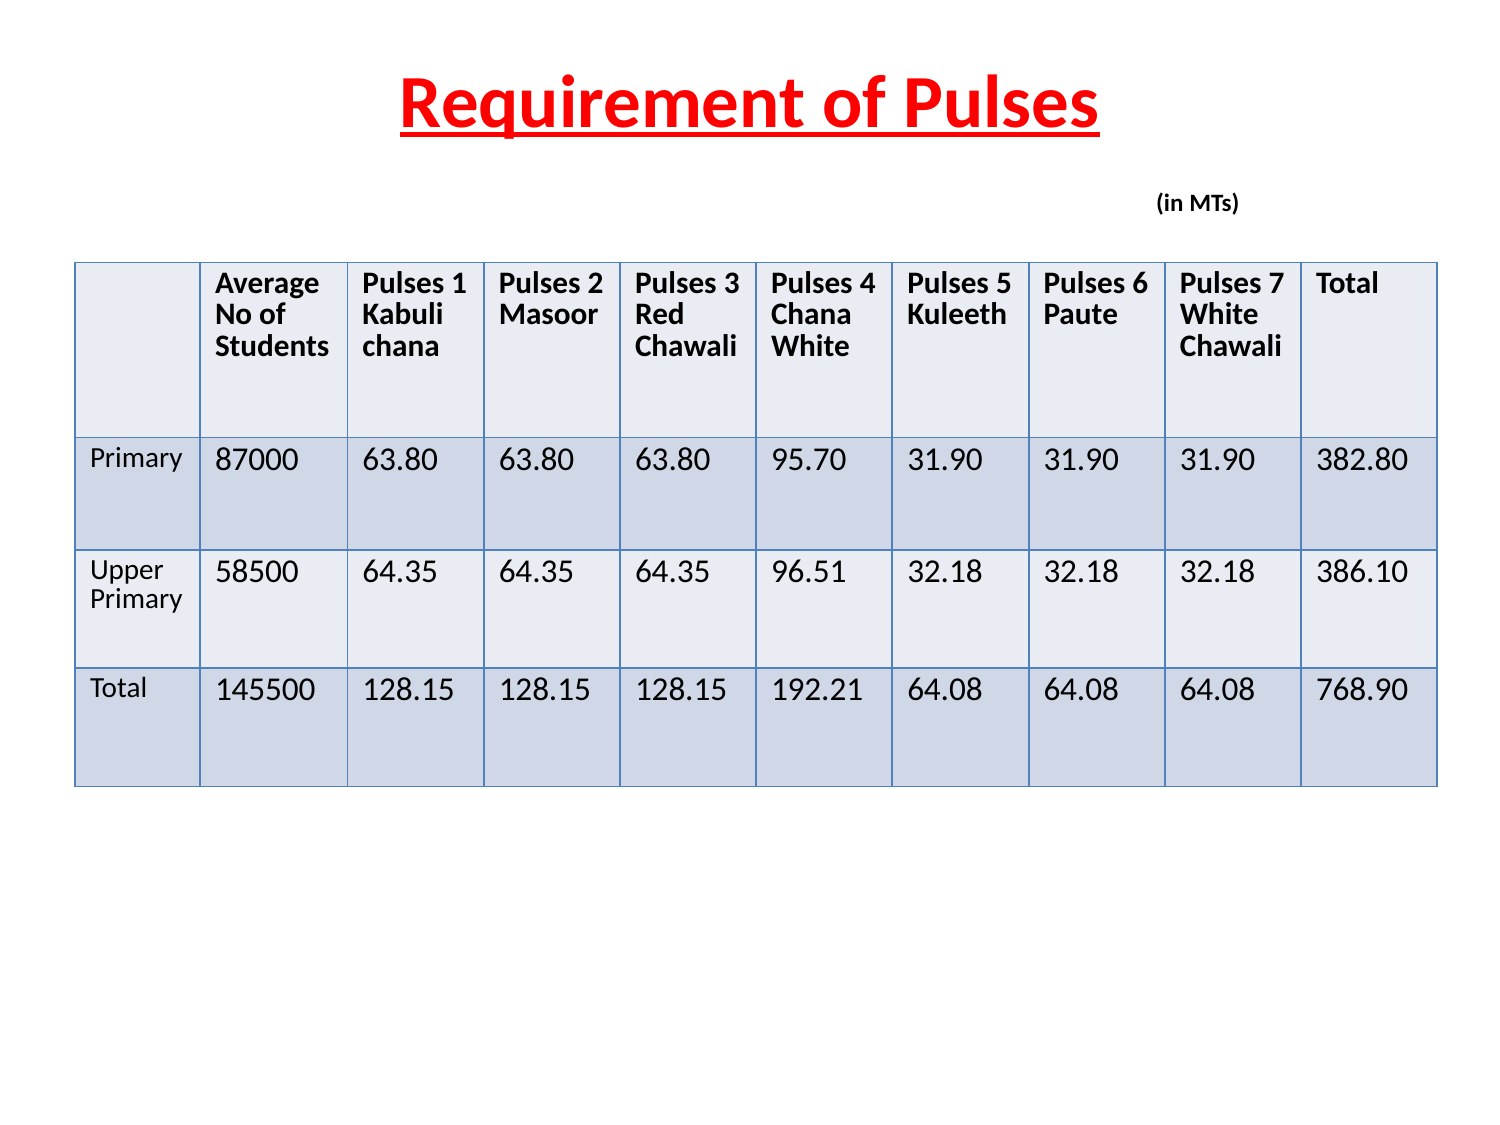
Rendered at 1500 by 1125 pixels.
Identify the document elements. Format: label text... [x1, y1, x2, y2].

table_cell 58500 [201, 551, 347, 667]
table_cell 64.35 [348, 551, 483, 667]
table_cell 87000 [201, 438, 347, 549]
table_cell 64.35 [485, 551, 619, 667]
table_cell Primary [76, 438, 199, 549]
table_header [76, 263, 199, 437]
table_cell 96.51 [757, 551, 891, 667]
table_cell 768.90 [1302, 669, 1436, 786]
table_cell 382.80 [1302, 438, 1436, 549]
table_header Total [1302, 263, 1436, 437]
title Requirement of Pulses (in MTs) [75, 45, 1425, 233]
table_cell 63.80 [485, 438, 619, 549]
table_cell 128.15 [621, 669, 755, 786]
table_cell 95.70 [757, 438, 891, 549]
table_header Pulses 4 Chana White [757, 263, 891, 437]
table_cell 31.90 [1030, 438, 1164, 549]
table_cell 128.15 [485, 669, 619, 786]
table_cell 386.10 [1302, 551, 1436, 667]
table_header Pulses 2 Masoor [485, 263, 619, 437]
table_cell 31.90 [1166, 438, 1300, 549]
table_cell 63.80 [348, 438, 483, 549]
table_cell Total [76, 669, 199, 786]
table_cell Upper Primary [76, 551, 199, 667]
table_cell 192.21 [757, 669, 891, 786]
table_header Pulses 5 Kuleeth [893, 263, 1028, 437]
table_cell 32.18 [1030, 551, 1164, 667]
table_cell 32.18 [1166, 551, 1300, 667]
table_header Pulses 1 Kabuli chana [348, 263, 483, 437]
table_header Average No of Students [201, 263, 347, 437]
table_cell 31.90 [893, 438, 1028, 549]
table_cell 64.35 [621, 551, 755, 667]
table_cell 32.18 [893, 551, 1028, 667]
table_cell 64.08 [1030, 669, 1164, 786]
table_cell 63.80 [621, 438, 755, 549]
table_cell 64.08 [893, 669, 1028, 786]
table_cell 64.08 [1166, 669, 1300, 786]
table_header Pulses 7 White Chawali [1166, 263, 1300, 437]
table_header Pulses 6 Paute [1030, 263, 1164, 437]
table_cell 128.15 [348, 669, 483, 786]
table_header Pulses 3 Red Chawali [621, 263, 755, 437]
table_cell 145500 [201, 669, 347, 786]
